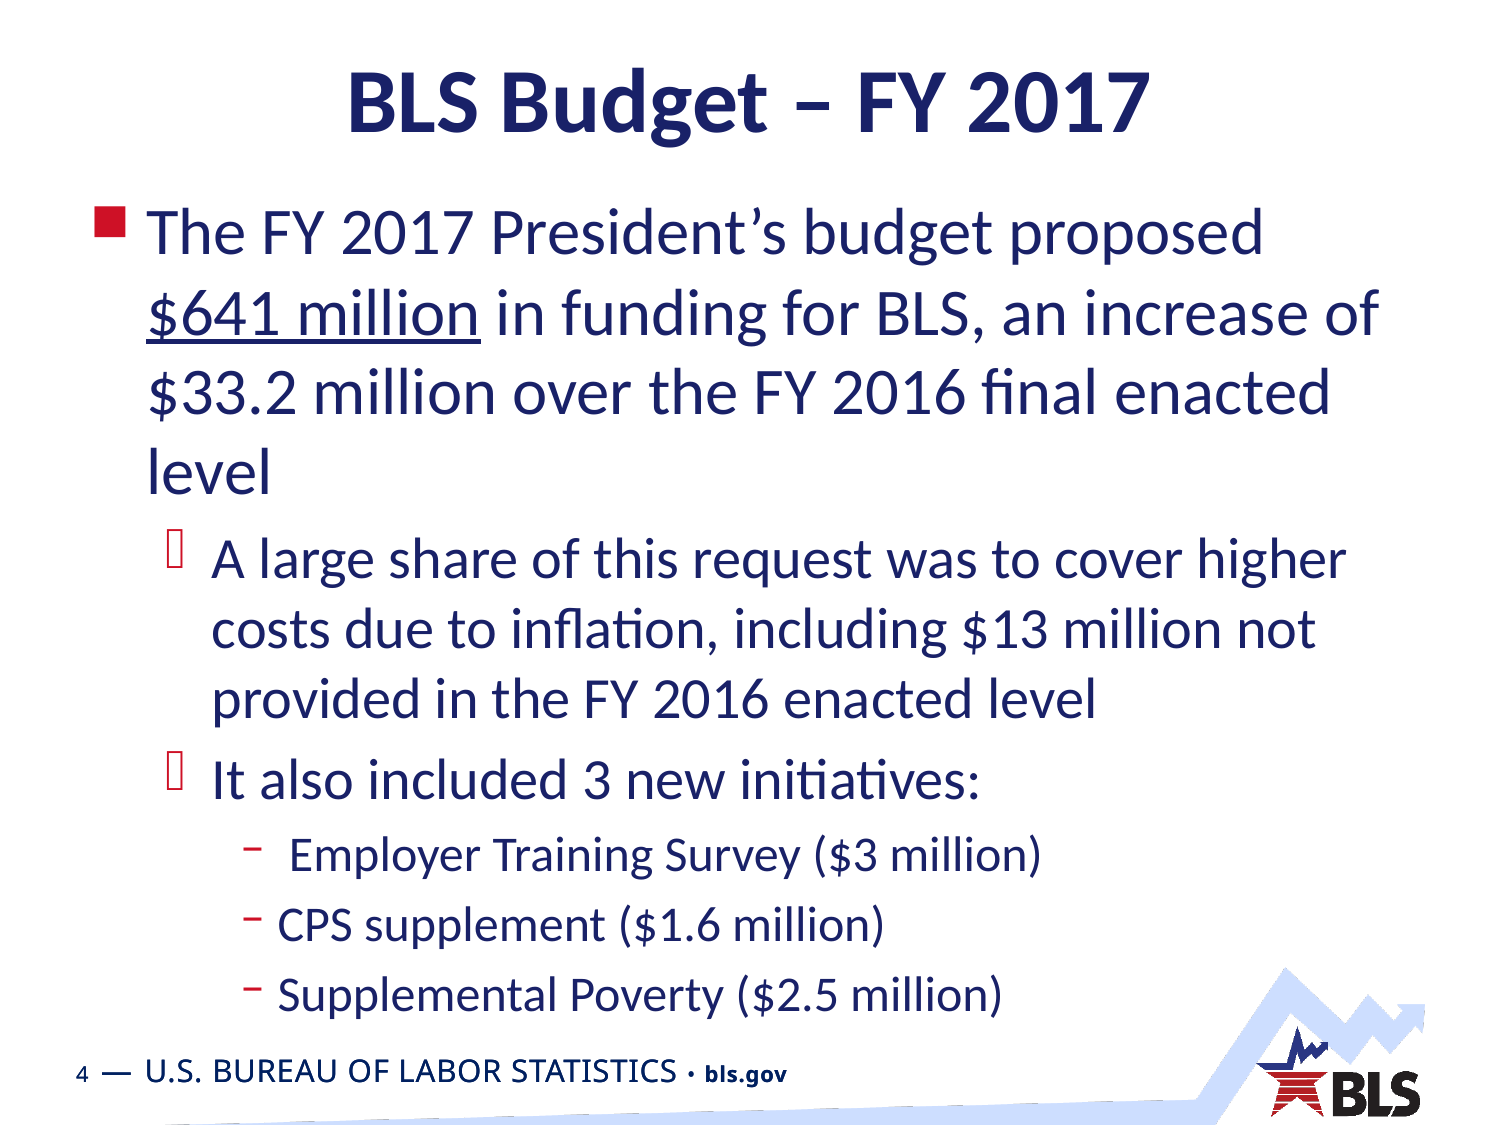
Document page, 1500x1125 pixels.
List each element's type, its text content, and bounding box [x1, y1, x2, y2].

picture [40, 967, 1425, 1125]
list The FY 2017 President’s budget proposed $641 million in funding for BLS, an increase of $33.2 million over the FY 2016 final enacted level A large share of this request was to cover higher costs due to inflation, including $13 million not provided in the FY 2016 enacted level It also included 3 new initiatives: Employer Training Survey ($3 million) CPS supplement ($1.6 million) Supplemental Poverty ($2.5 million) [74, 180, 1426, 1000]
title BLS Budget – FY 2017 [74, 33, 1426, 166]
